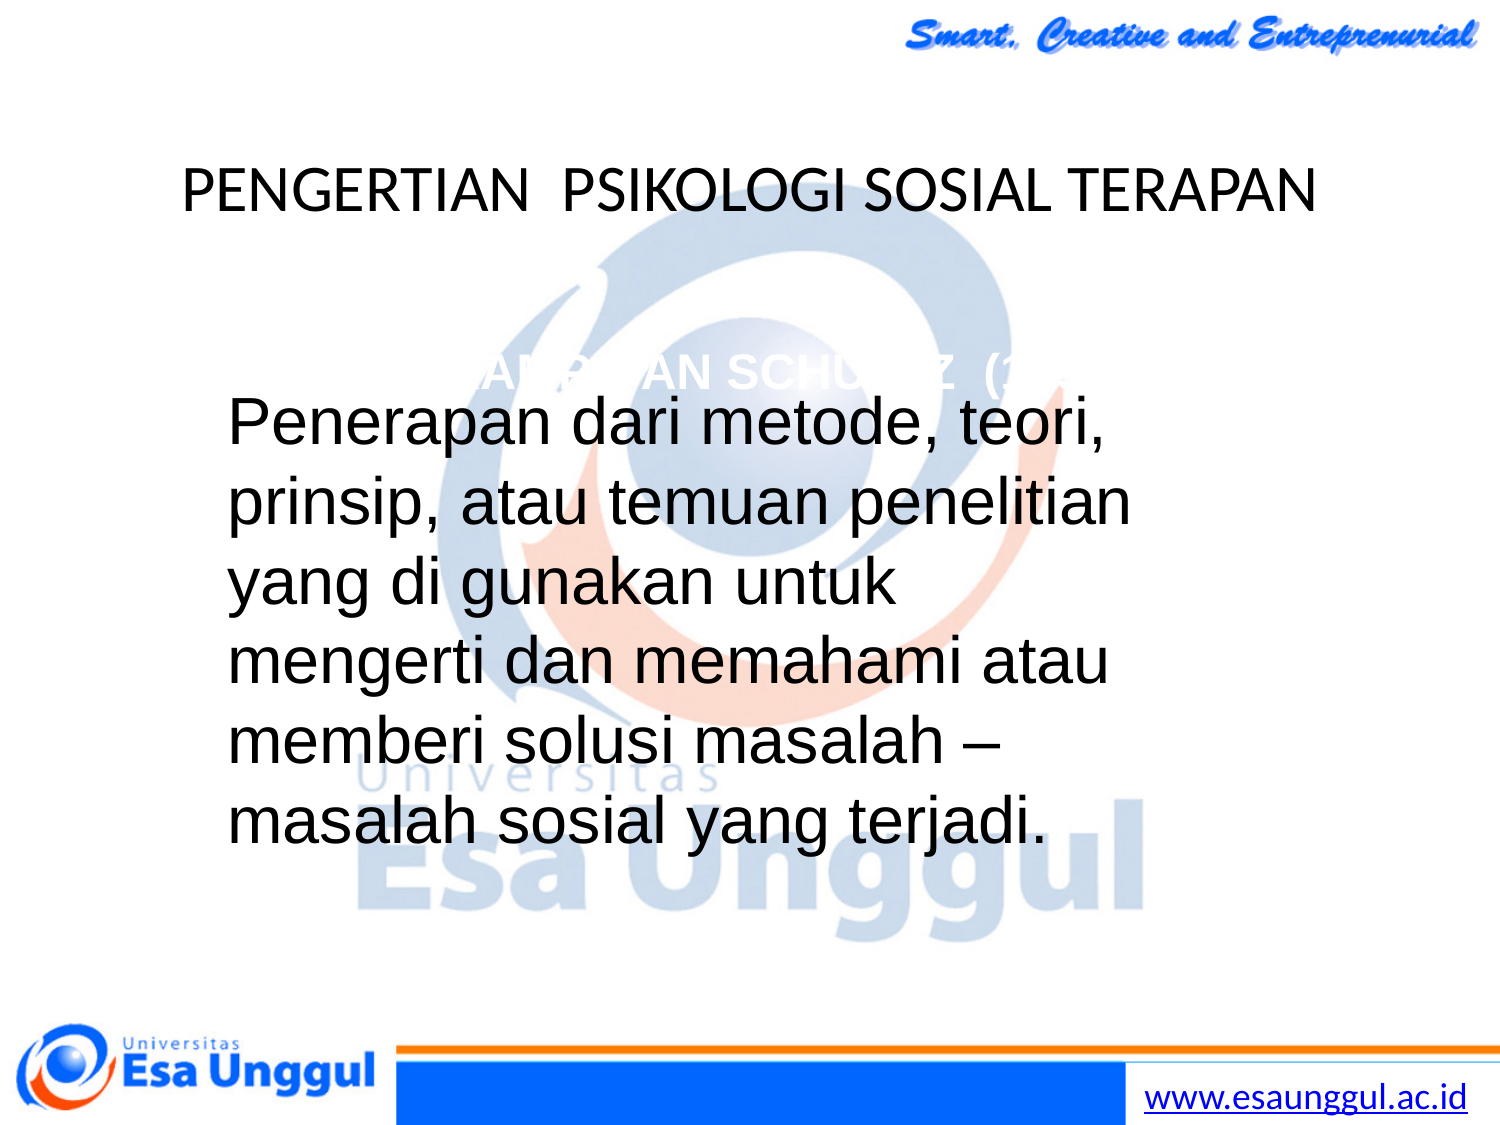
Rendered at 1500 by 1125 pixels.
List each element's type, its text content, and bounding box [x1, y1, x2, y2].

list OSKAMP DAN SCHULTZ (1998) [75, 262, 1425, 1005]
picture [0, 0, 1500, 1125]
title PENGERTIAN PSIKOLOGI SOSIAL TERAPAN [75, 137, 1425, 233]
text_box Penerapan dari metode, teori, prinsip, atau temuan penelitian yang di gunakan untuk mengerti dan memahami atau memberi solusi masalah – masalah sosial yang terjadi. [212, 399, 1180, 835]
